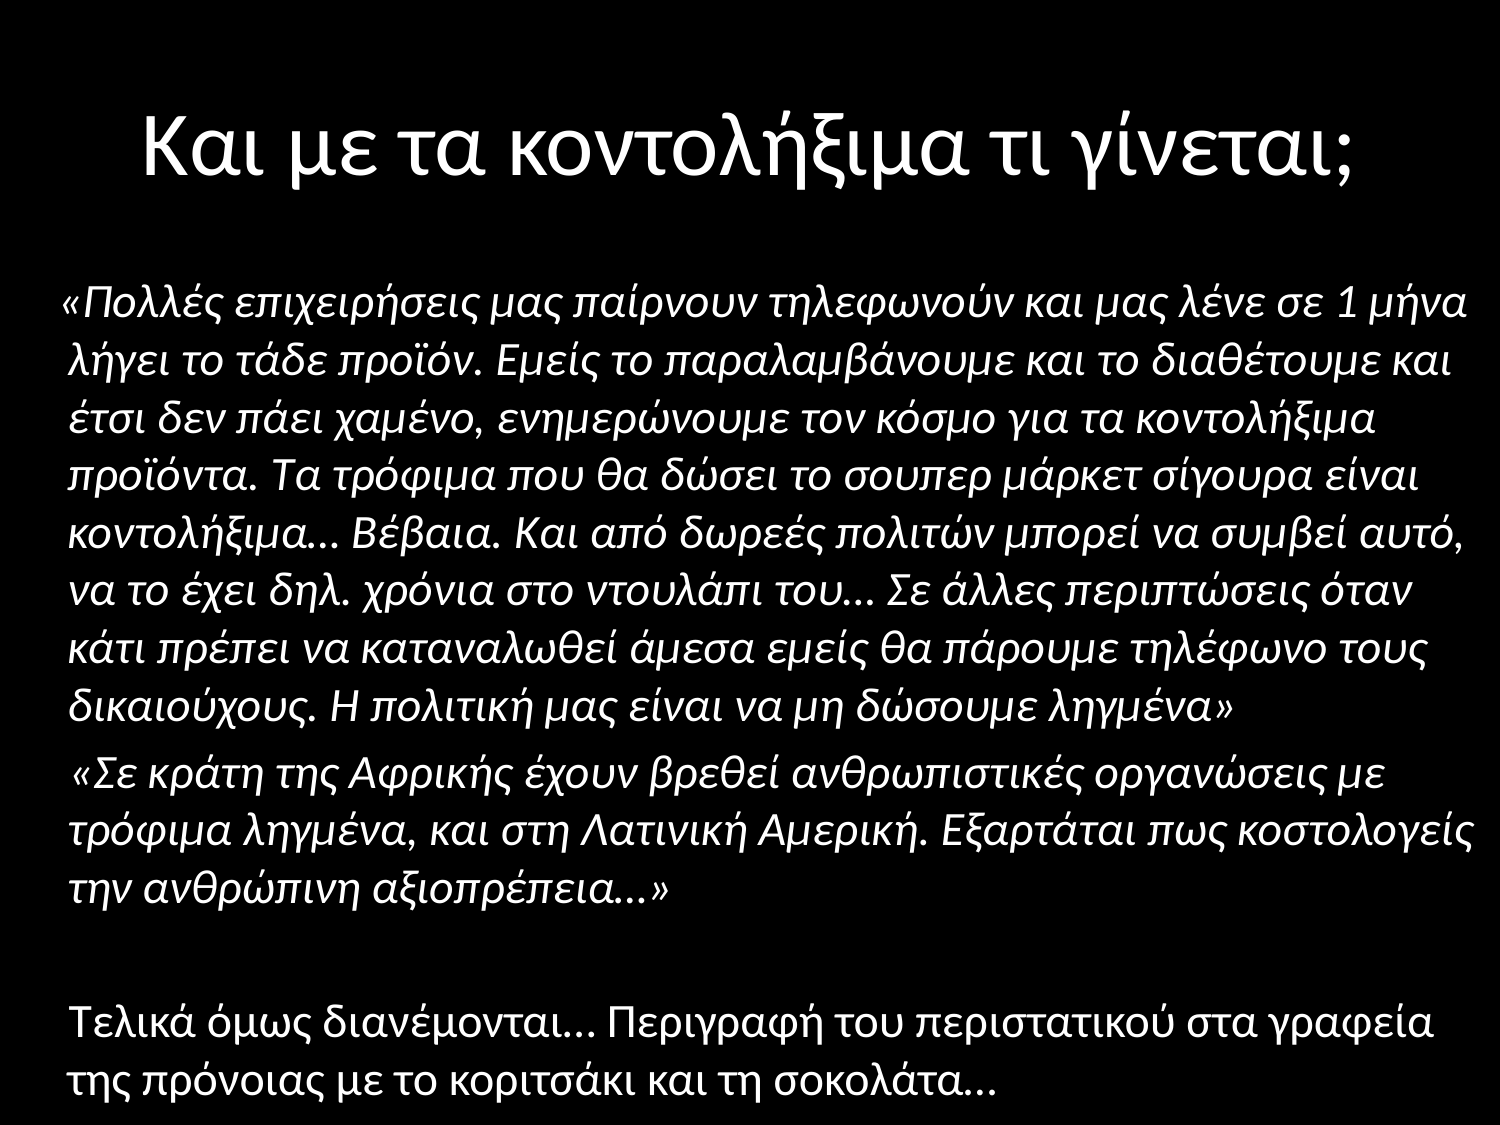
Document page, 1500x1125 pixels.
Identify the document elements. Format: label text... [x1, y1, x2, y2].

title Και με τα κοντολήξιμα τι γίνεται; [75, 45, 1425, 233]
list «Πολλές επιχειρήσεις μας παίρνουν τηλεφωνούν και μας λένε σε 1 μήνα λήγει το τάδε προϊόν. Εμείς το παραλαμβάνουμε και το διαθέτουμε και έτσι δεν πάει χαμένο, ενημερώνουμε τον κόσμο για τα κοντολήξιμα προϊόντα. Τα τρόφιμα που θα δώσει το σουπερ μάρκετ σίγουρα είναι κοντολήξιμα… Βέβαια. Και από δωρεές πολιτών μπορεί να συμβεί αυτό, να το έχει δηλ. χρόνια στο ντουλάπι του… Σε άλλες περιπτώσεις όταν κάτι πρέπει να καταναλωθεί άμεσα εμείς θα πάρουμε τηλέφωνο τους δικαιούχους. Η πολιτική μας είναι να μη δώσουμε ληγμένα» «Σε κράτη της Αφρικής έχουν βρεθεί ανθρωπιστικές οργανώσεις με τρόφιμα ληγμένα, και στη Λατινική Αμερική. Εξαρτάται πως κοστολογείς την ανθρώπινη αξιοπρέπεια…» Τελικά όμως διανέμονται… Περιγραφή του περιστατικού στα γραφεία της πρόνοιας με το κοριτσάκι και τη σοκολάτα… [0, 262, 1500, 1125]
